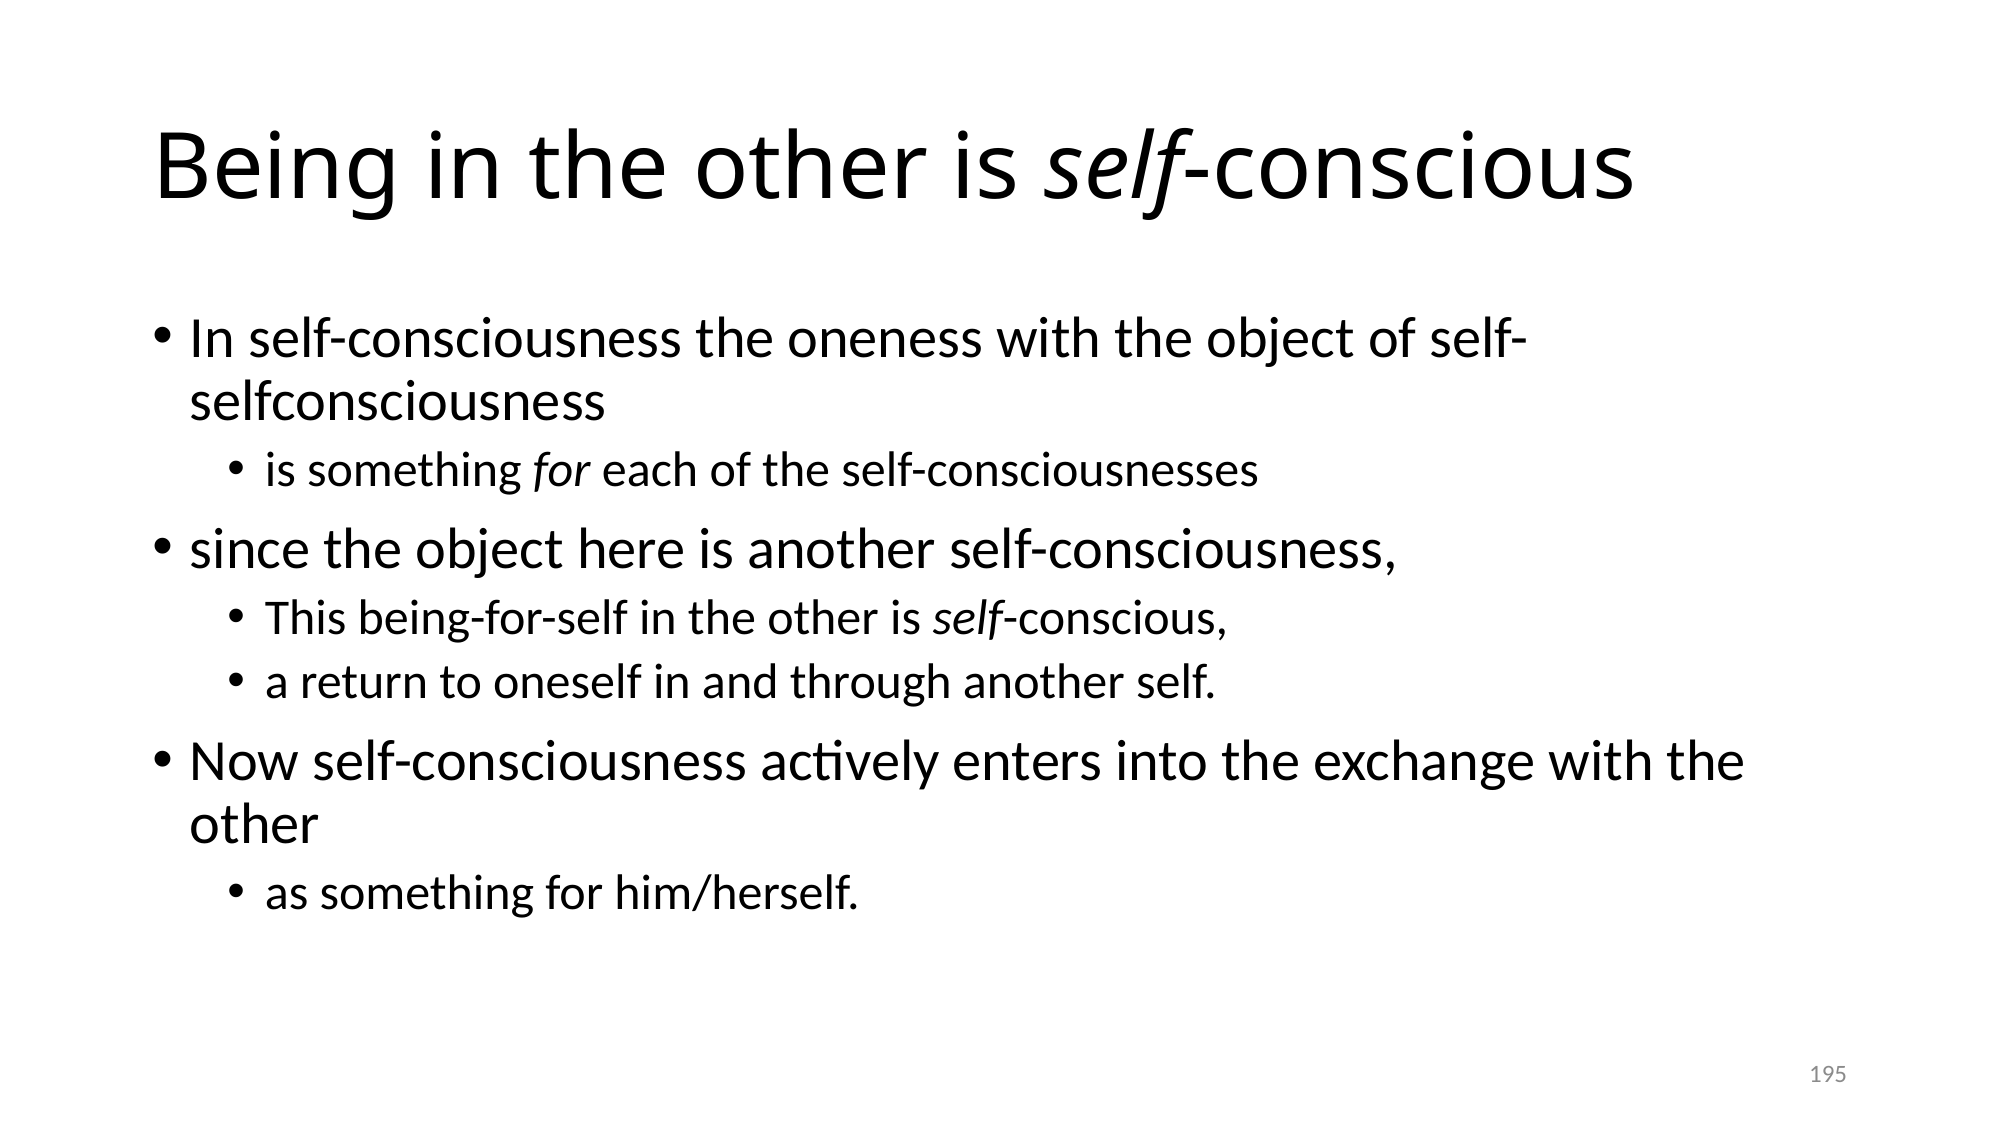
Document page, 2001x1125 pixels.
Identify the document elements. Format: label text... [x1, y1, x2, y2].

list In self-consciousness the oneness with the object of self-selfconsciousness is something for each of the self-consciousnesses since the object here is another self-consciousness, This being-for-self in the other is self-conscious, a return to oneself in and through another self. Now self-consciousness actively enters into the exchange with the other as something for him/herself. [137, 299, 1863, 1014]
title Being in the other is self-conscious [137, 59, 1863, 278]
slide_number 195 [1412, 1042, 1863, 1103]
